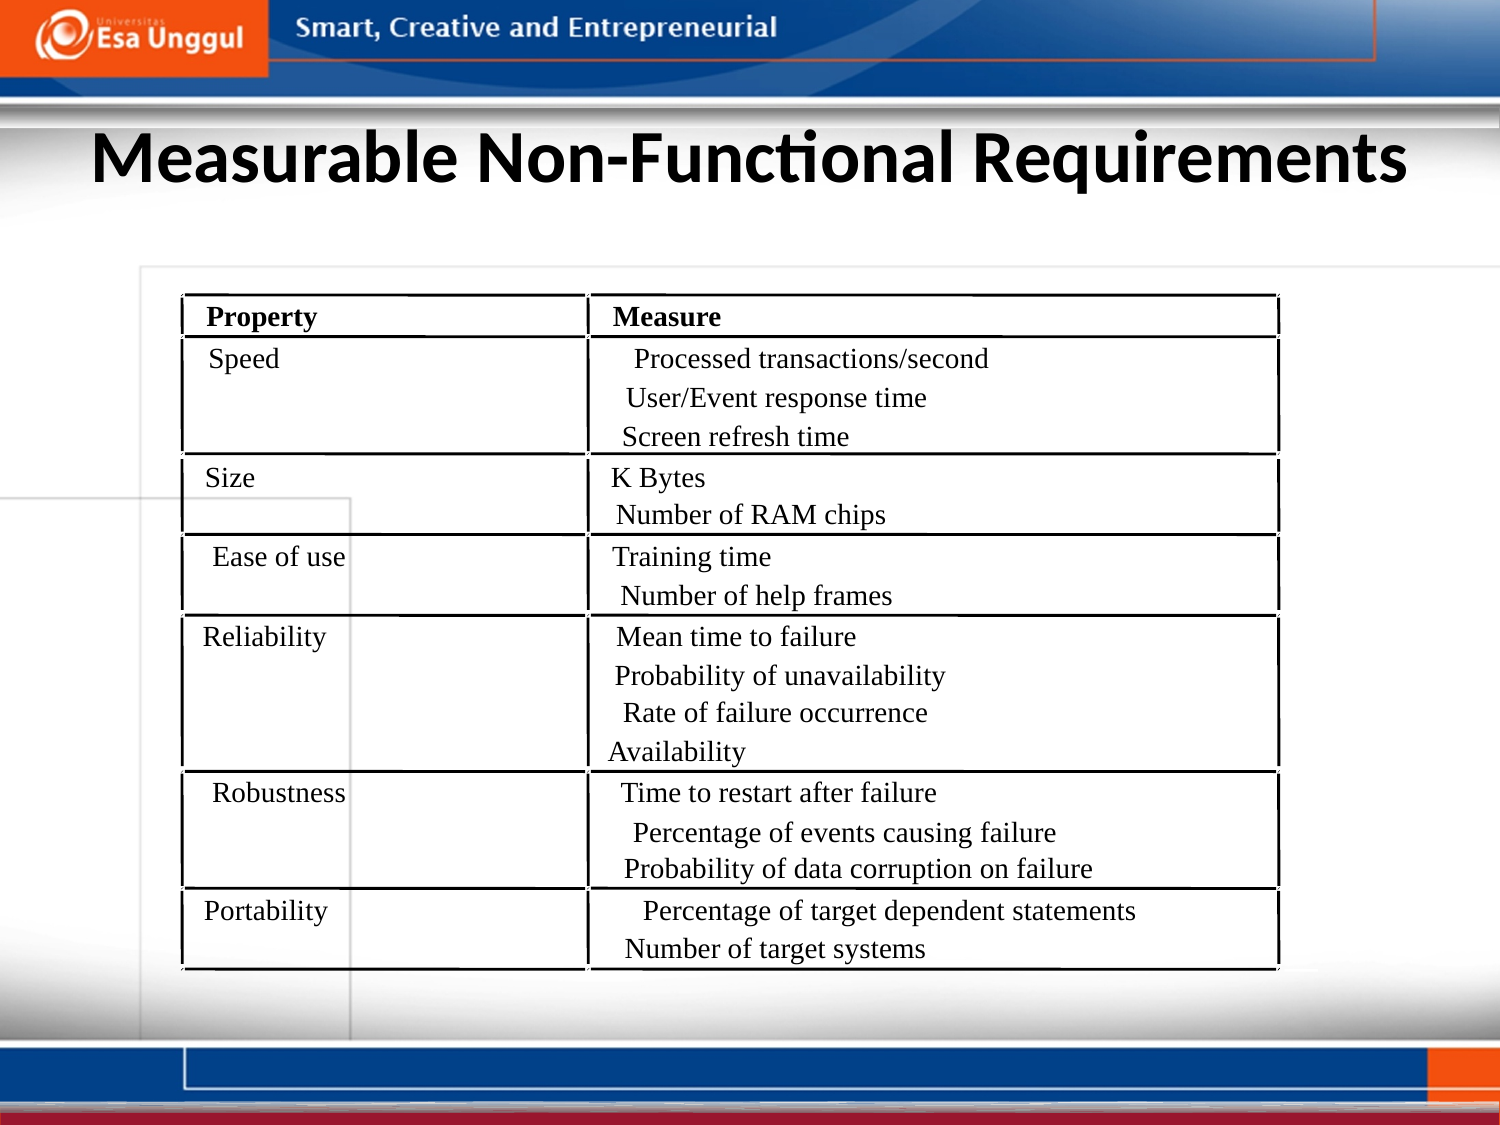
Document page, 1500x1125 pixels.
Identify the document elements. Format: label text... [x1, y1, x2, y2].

picture [0, 0, 1500, 109]
picture [0, 128, 1500, 1101]
text_box Measurable Non-Functional Requirements [62, 99, 1438, 200]
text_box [181, 294, 1319, 1024]
text_box [0, 1113, 1500, 1125]
